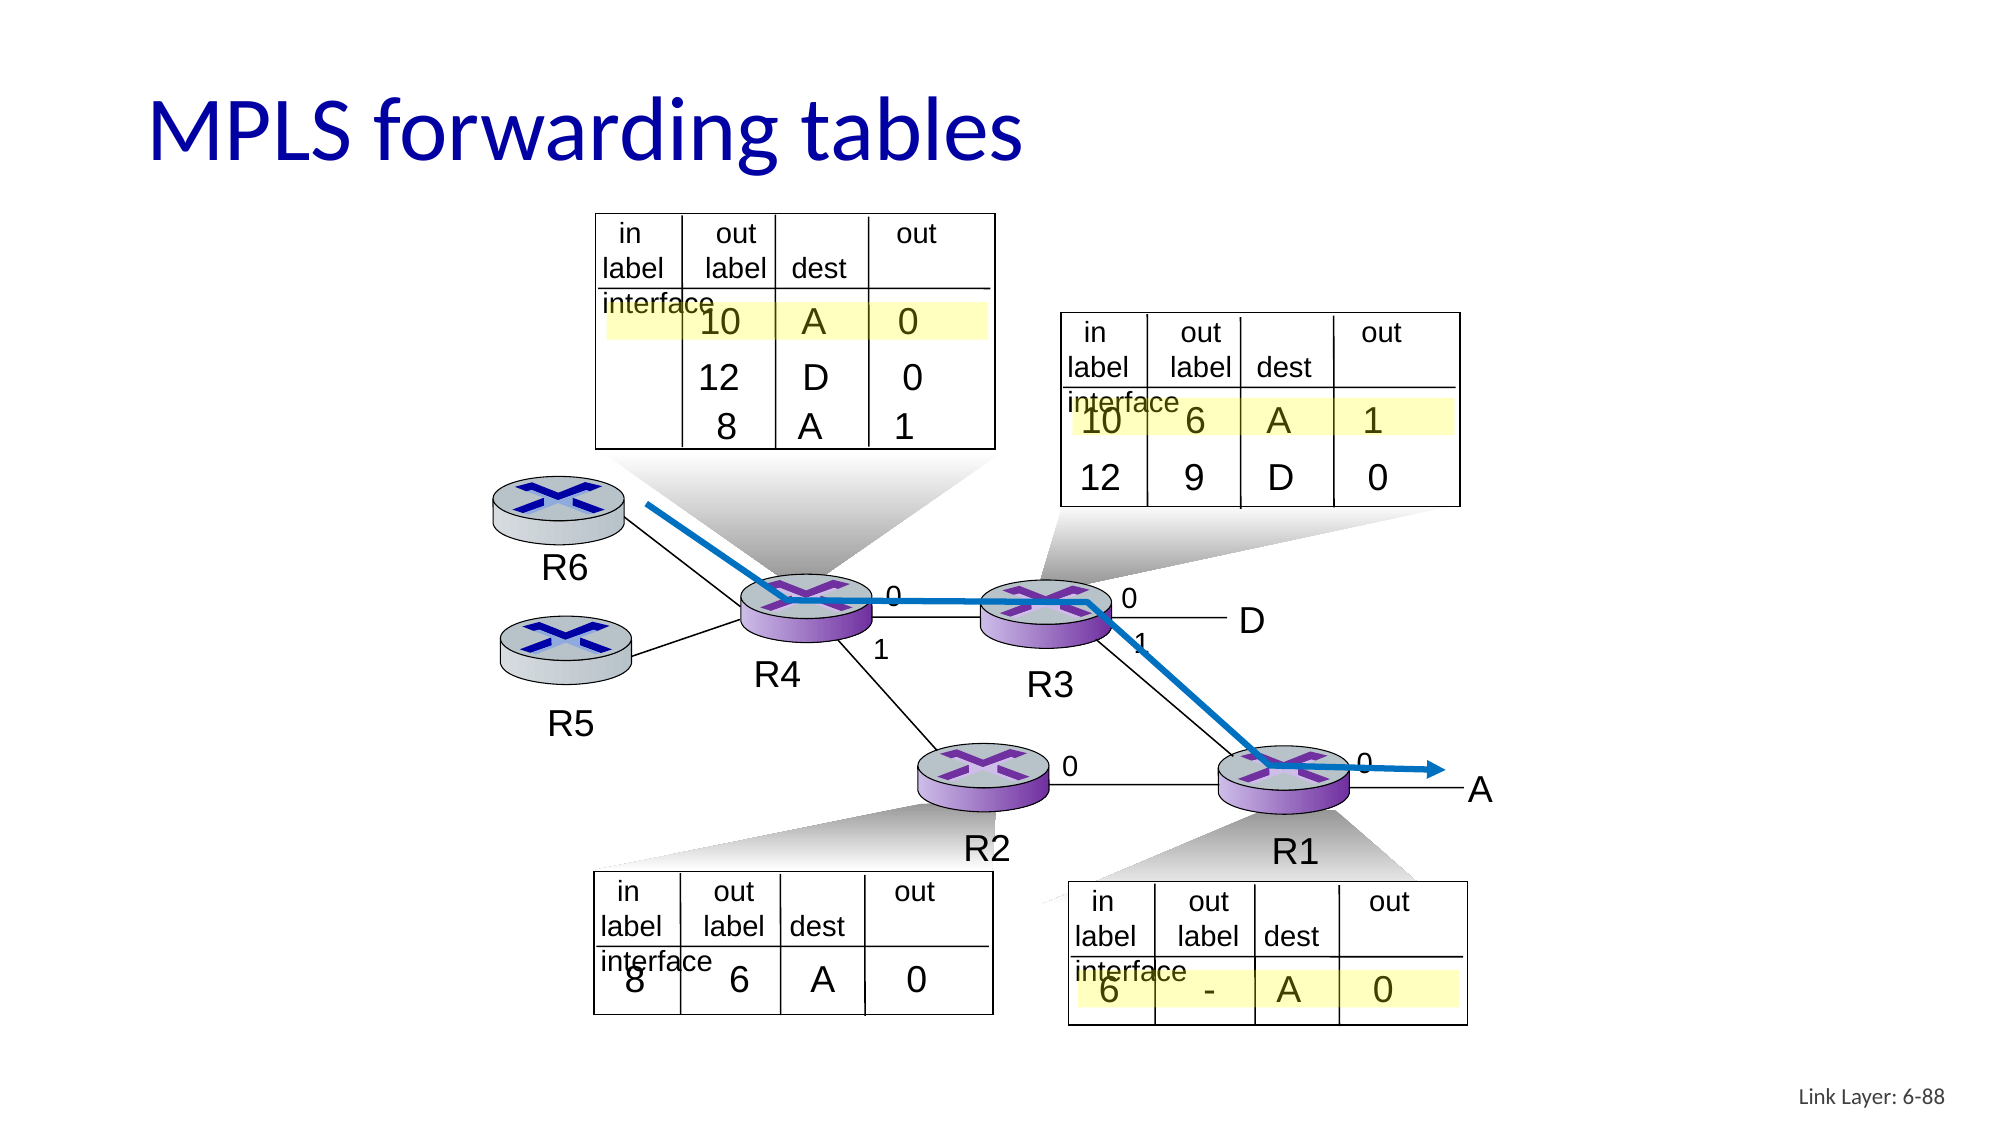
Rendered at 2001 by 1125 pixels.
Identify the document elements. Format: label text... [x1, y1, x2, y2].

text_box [606, 302, 1460, 1008]
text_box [1041, 877, 1478, 1027]
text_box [585, 877, 1004, 1016]
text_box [1460, 476, 1509, 877]
title MPLS forwarding tables [131, 57, 1857, 205]
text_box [587, 206, 1006, 476]
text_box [1460, 305, 1471, 476]
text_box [492, 476, 606, 877]
slide_number Link Layer: 6-88 [1510, 1065, 1961, 1125]
